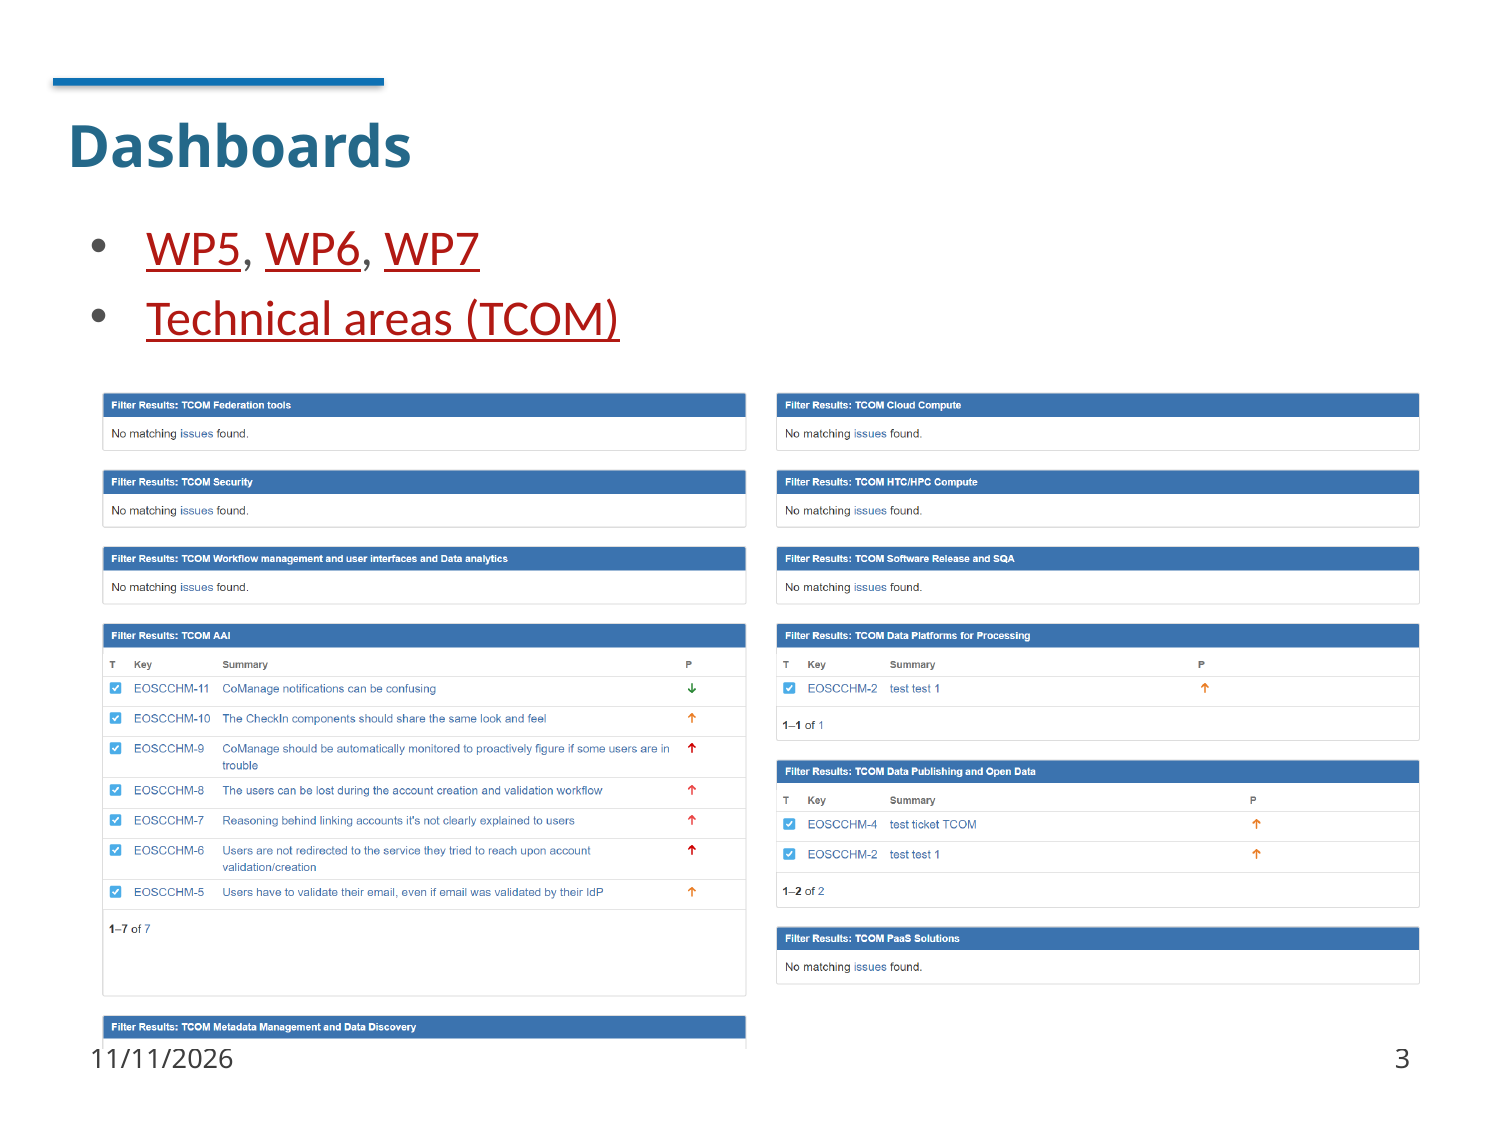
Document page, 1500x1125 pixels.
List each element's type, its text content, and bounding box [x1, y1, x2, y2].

slide_number 3 [1074, 1057, 1425, 1094]
title Dashboards [53, 101, 951, 197]
text_box WP5, WP6, WP7 Technical areas (TCOM) [74, 208, 1425, 951]
picture [83, 385, 1442, 1049]
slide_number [75, 1034, 425, 1094]
